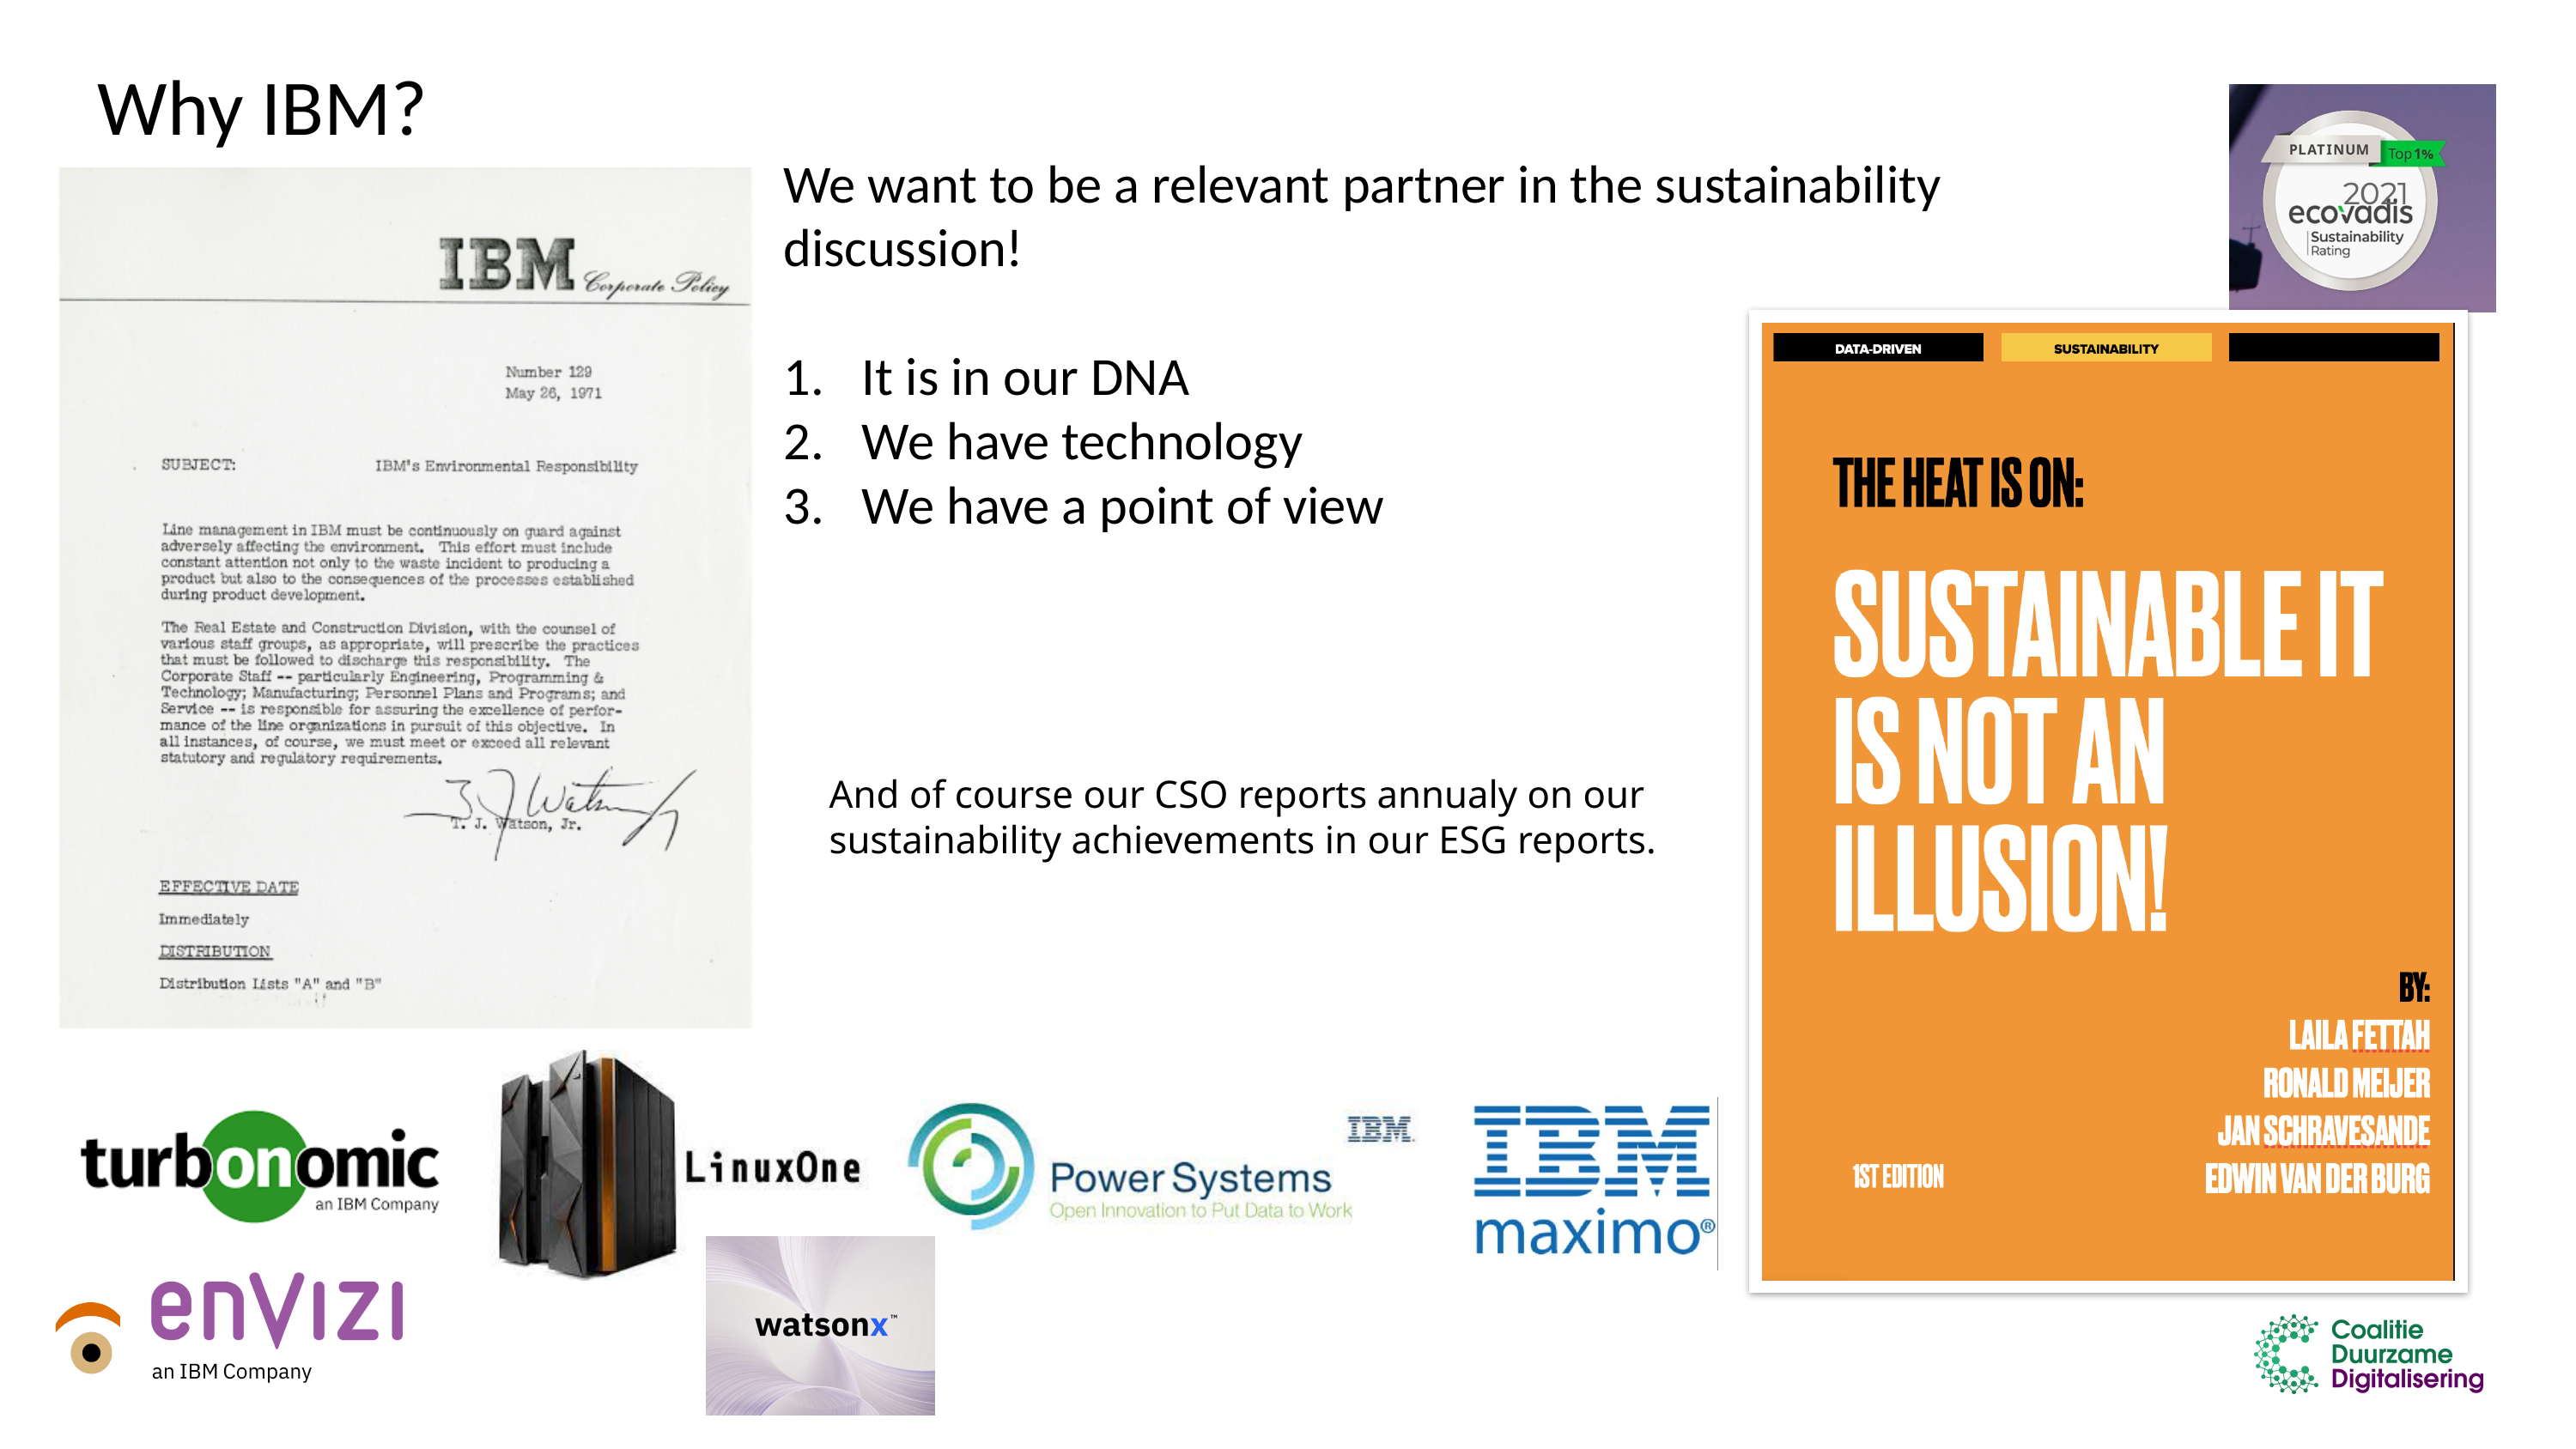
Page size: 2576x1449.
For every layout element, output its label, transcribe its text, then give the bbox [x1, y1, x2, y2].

text_box And of course our CSO reports annualy on our sustainability achievements in our ESG reports. [816, 764, 1681, 868]
picture [1761, 322, 2456, 1281]
title Why IBM? [64, 39, 462, 167]
picture [2254, 1314, 2483, 1394]
picture [58, 167, 753, 1029]
picture [43, 1053, 462, 1416]
picture [2228, 84, 2496, 312]
picture [481, 1049, 1430, 1416]
text_box We want to be a relevant partner in the sustainability discussion! It is in our DNA We have technology We have a point of view [770, 142, 2190, 606]
picture [1468, 1097, 1718, 1270]
